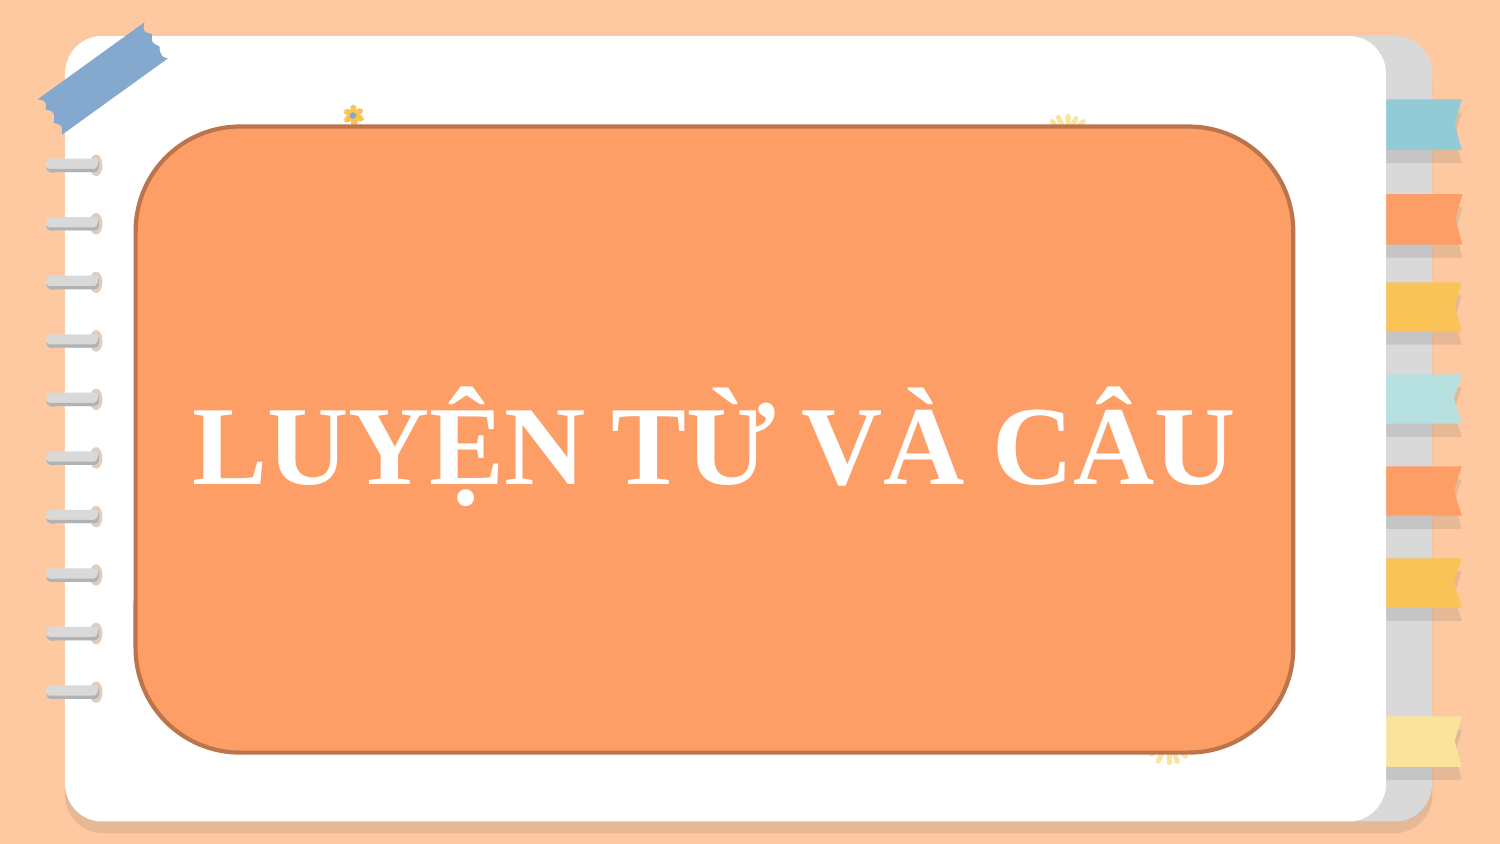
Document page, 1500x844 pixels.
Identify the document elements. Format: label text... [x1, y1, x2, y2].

text_box LUYỆN TỪ VÀ CÂU [133, 124, 1296, 755]
